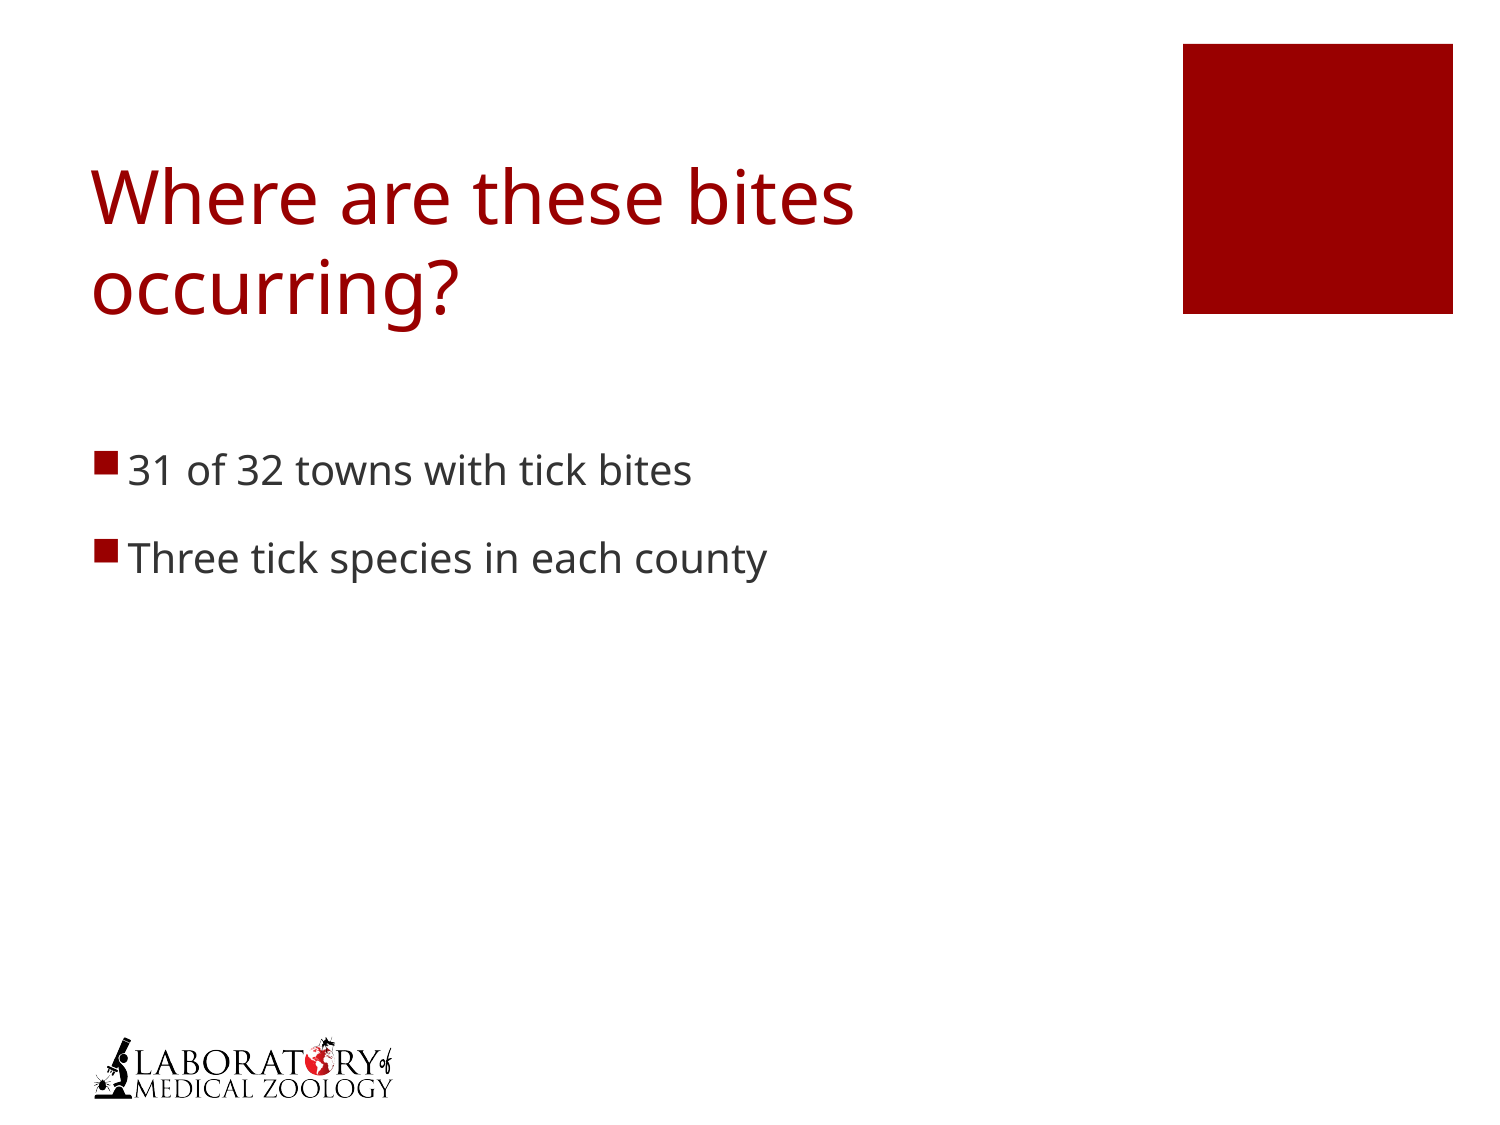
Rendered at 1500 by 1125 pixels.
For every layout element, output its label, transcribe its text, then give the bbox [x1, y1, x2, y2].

title Where are these bites occurring? [75, 149, 1143, 338]
picture [28, 984, 458, 1125]
list 31 of 32 towns with tick bites Three tick species in each county [75, 436, 1143, 1005]
